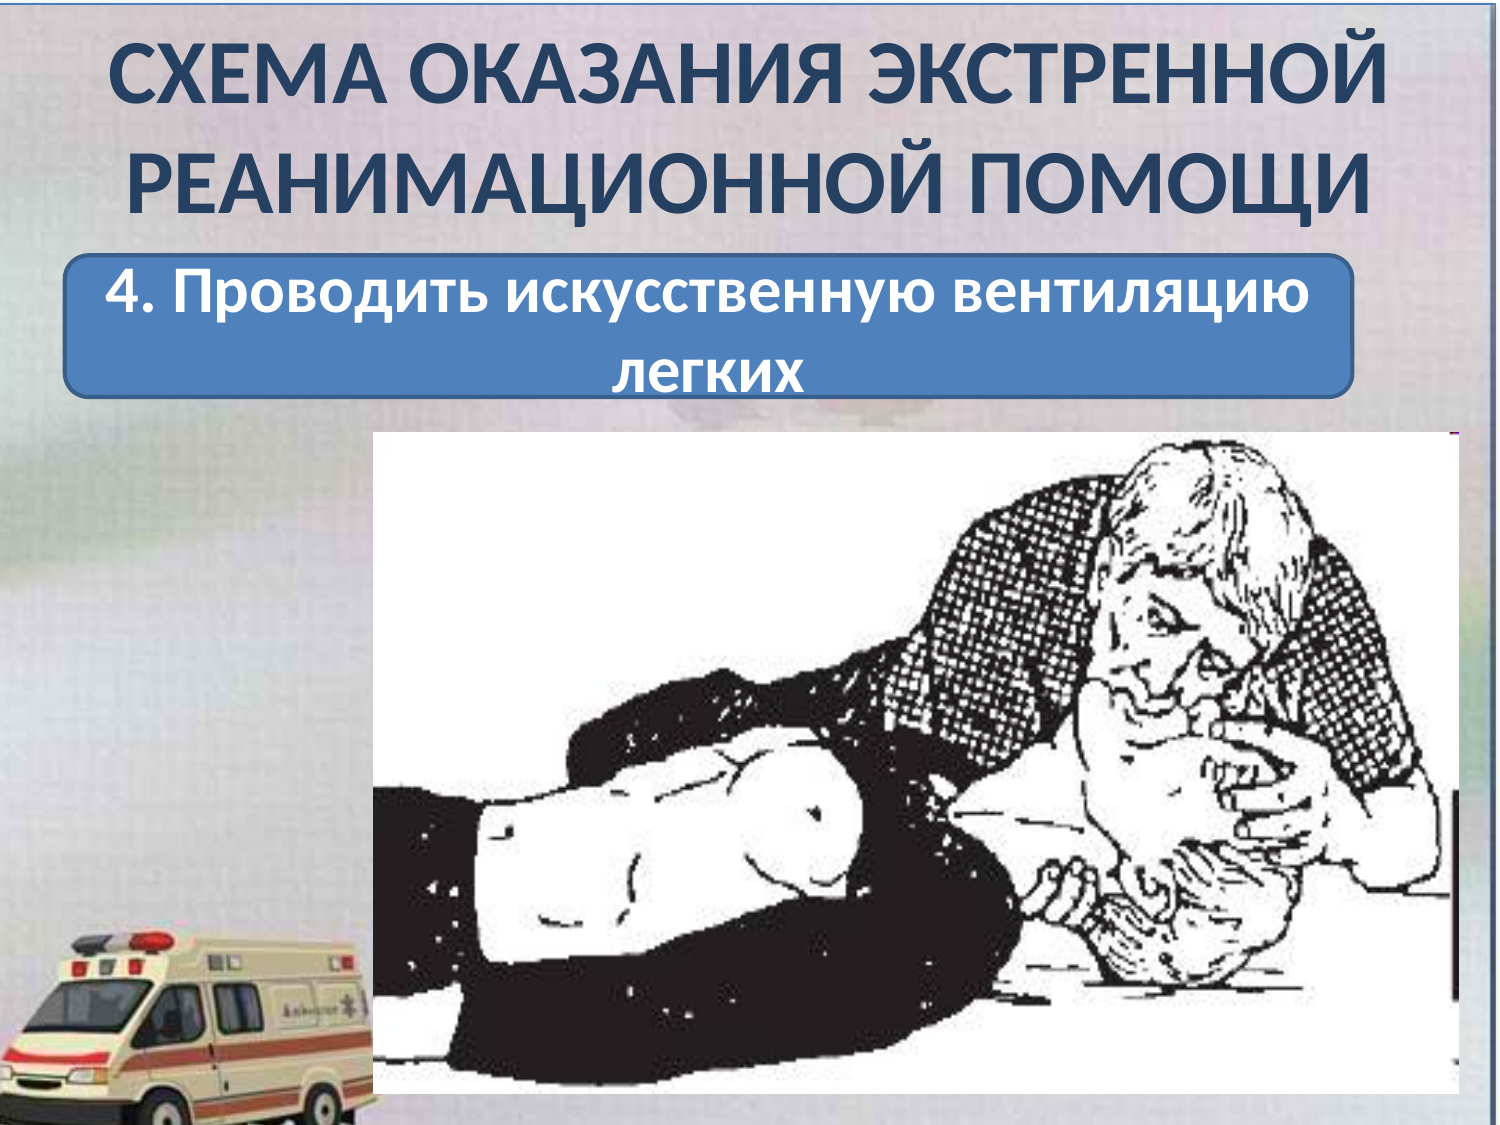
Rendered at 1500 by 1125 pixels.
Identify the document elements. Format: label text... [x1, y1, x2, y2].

picture [0, 4, 1495, 1125]
title СХЕМА ОКАЗАНИЯ ЭКСТРЕННОЙ РЕАНИМАЦИОННОЙ ПОМОЩИ [0, 0, 1500, 244]
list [373, 432, 1459, 1095]
